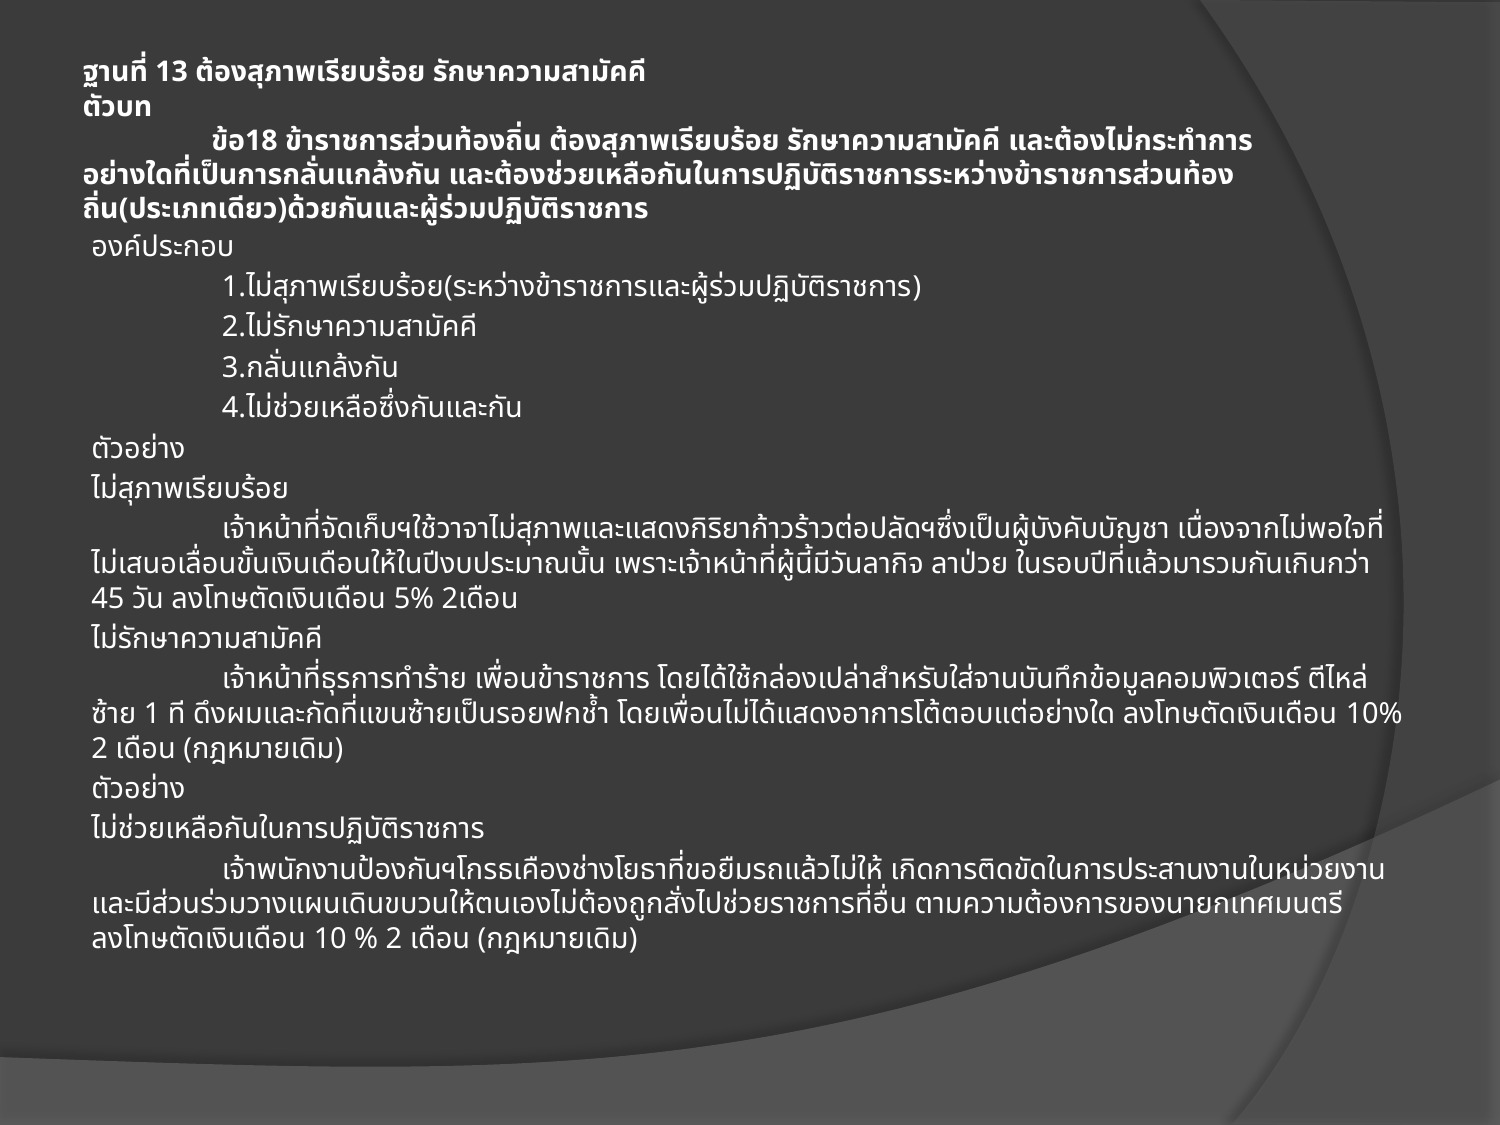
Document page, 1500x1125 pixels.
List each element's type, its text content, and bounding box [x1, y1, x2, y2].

title ฐานที่ 13 ต้องสุภาพเรียบร้อย รักษาความสามัคคี ตัวบท ข้อ18 ข้าราชการส่วนท้องถิ่น ต้องสุภาพเรียบร้อย รักษาความสามัคคี และต้องไม่กระทำการอย่างใดที่เป็นการกลั่นแกล้งกัน และต้องช่วยเหลือกันในการปฏิบัติราชการระหว่างข้าราชการส่วนท้องถิ่น(ประเภทเดียว)ด้วยกันและผู้ร่วมปฏิบัติราชการ [75, 45, 1300, 233]
list องค์ประกอบ 1.ไม่สุภาพเรียบร้อย(ระหว่างข้าราชการและผู้ร่วมปฏิบัติราชการ) 2.ไม่รักษาความสามัคคี 3.กลั่นแกล้งกัน 4.ไม่ช่วยเหลือซึ่งกันและกัน ตัวอย่าง ไม่สุภาพเรียบร้อย เจ้าหน้าที่จัดเก็บฯใช้วาจาไม่สุภาพและแสดงกิริยาก้าวร้าวต่อปลัดฯซึ่งเป็นผู้บังคับบัญชา เนื่องจากไม่พอใจที่ไม่เสนอเลื่อนขั้นเงินเดือนให้ในปีงบประมาณนั้น เพราะเจ้าหน้าที่ผู้นี้มีวันลากิจ ลาป่วย ในรอบปีที่แล้วมารวมกันเกินกว่า 45 วัน ลงโทษตัดเงินเดือน 5% 2เดือน ไม่รักษาความสามัคคี เจ้าหน้าที่ธุรการทำร้าย เพื่อนข้าราชการ โดยได้ใช้กล่องเปล่าสำหรับใส่จานบันทึกข้อมูลคอมพิวเตอร์ ตีไหล่ซ้าย 1 ที ดึงผมและกัดที่แขนซ้ายเป็นรอยฟกช้ำ โดยเพื่อนไม่ได้แสดงอาการโต้ตอบแต่อย่างใด ลงโทษตัดเงินเดือน 10% 2 เดือน (กฎหมายเดิม) ตัวอย่าง ไม่ช่วยเหลือกันในการปฏิบัติราชการ เจ้าพนักงานป้องกันฯโกรธเคืองช่างโยธาที่ขอยืมรถแล้วไม่ให้ เกิดการติดขัดในการประสานงานในหน่วยงาน และมีส่วนร่วมวางแผนเดินขบวนให้ตนเองไม่ต้องถูกสั่งไปช่วยราชการที่อื่น ตามความต้องการของนายกเทศมนตรี ลงโทษตัดเงินเดือน 10 % 2 เดือน (กฎหมายเดิม) [76, 219, 1427, 963]
